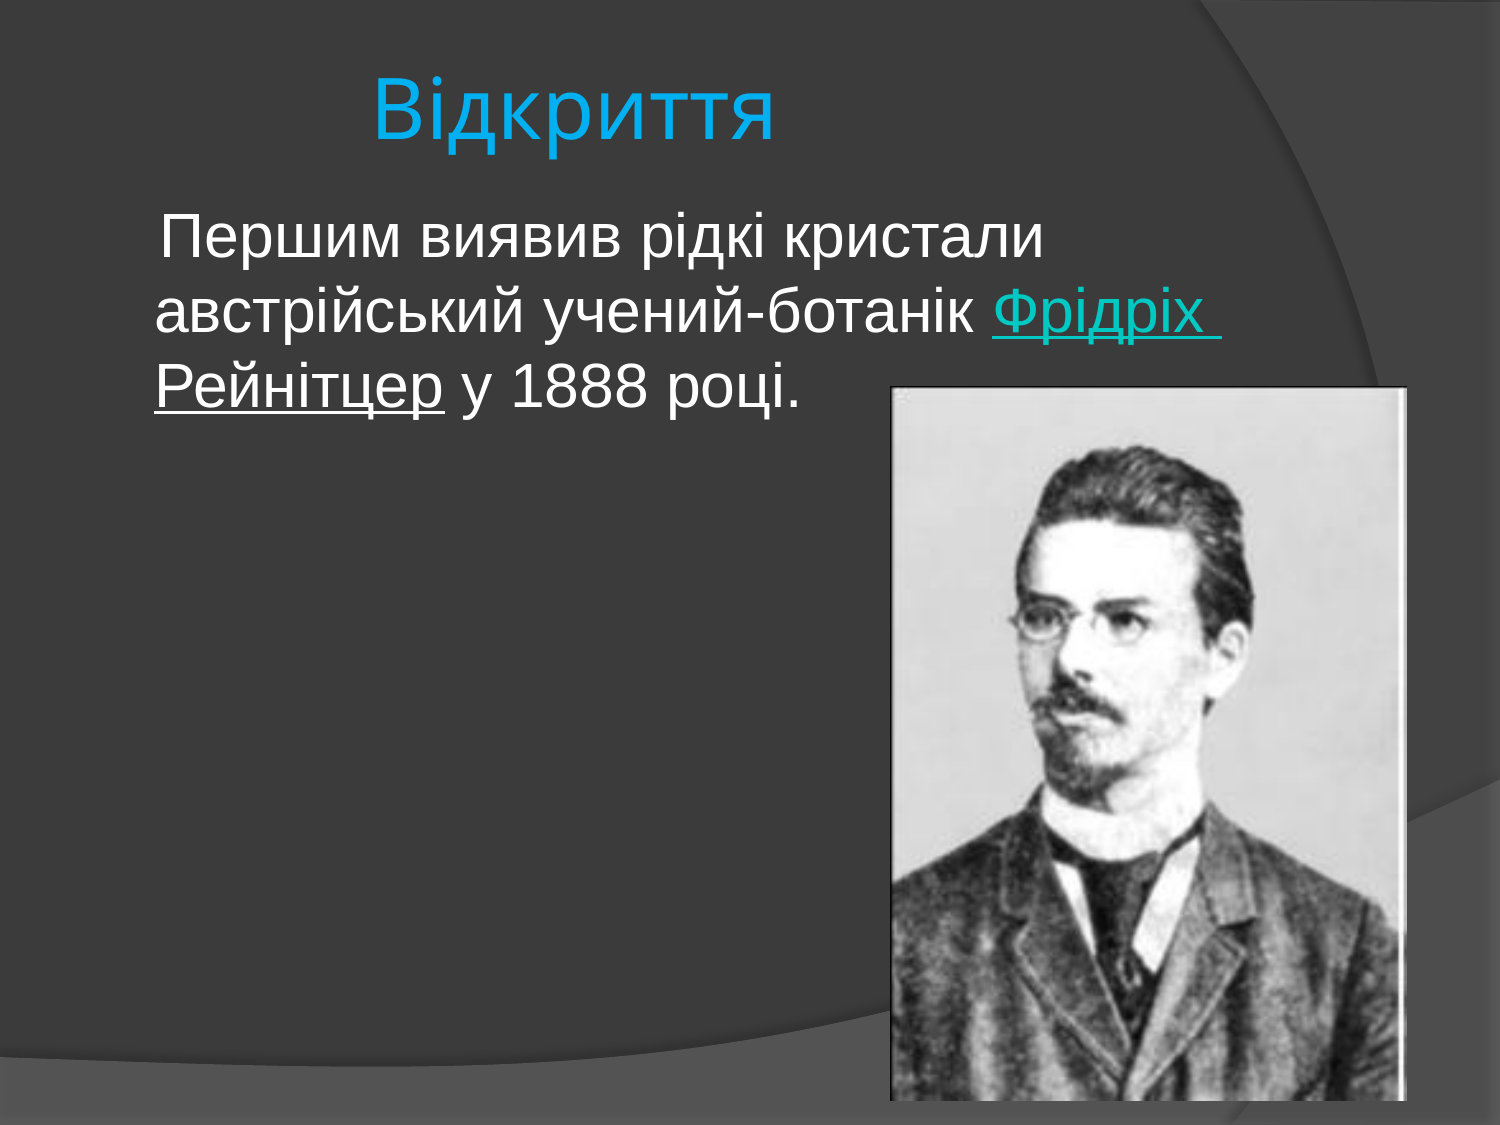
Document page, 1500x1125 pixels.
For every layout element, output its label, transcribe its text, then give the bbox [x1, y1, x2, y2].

title Відкриття [363, 46, 1500, 235]
picture [890, 386, 1407, 1101]
list Першим виявив рідкі кристали австрійський учений-ботанік Фрідріх Рейнітцер у 1888 році. [70, 187, 1296, 930]
